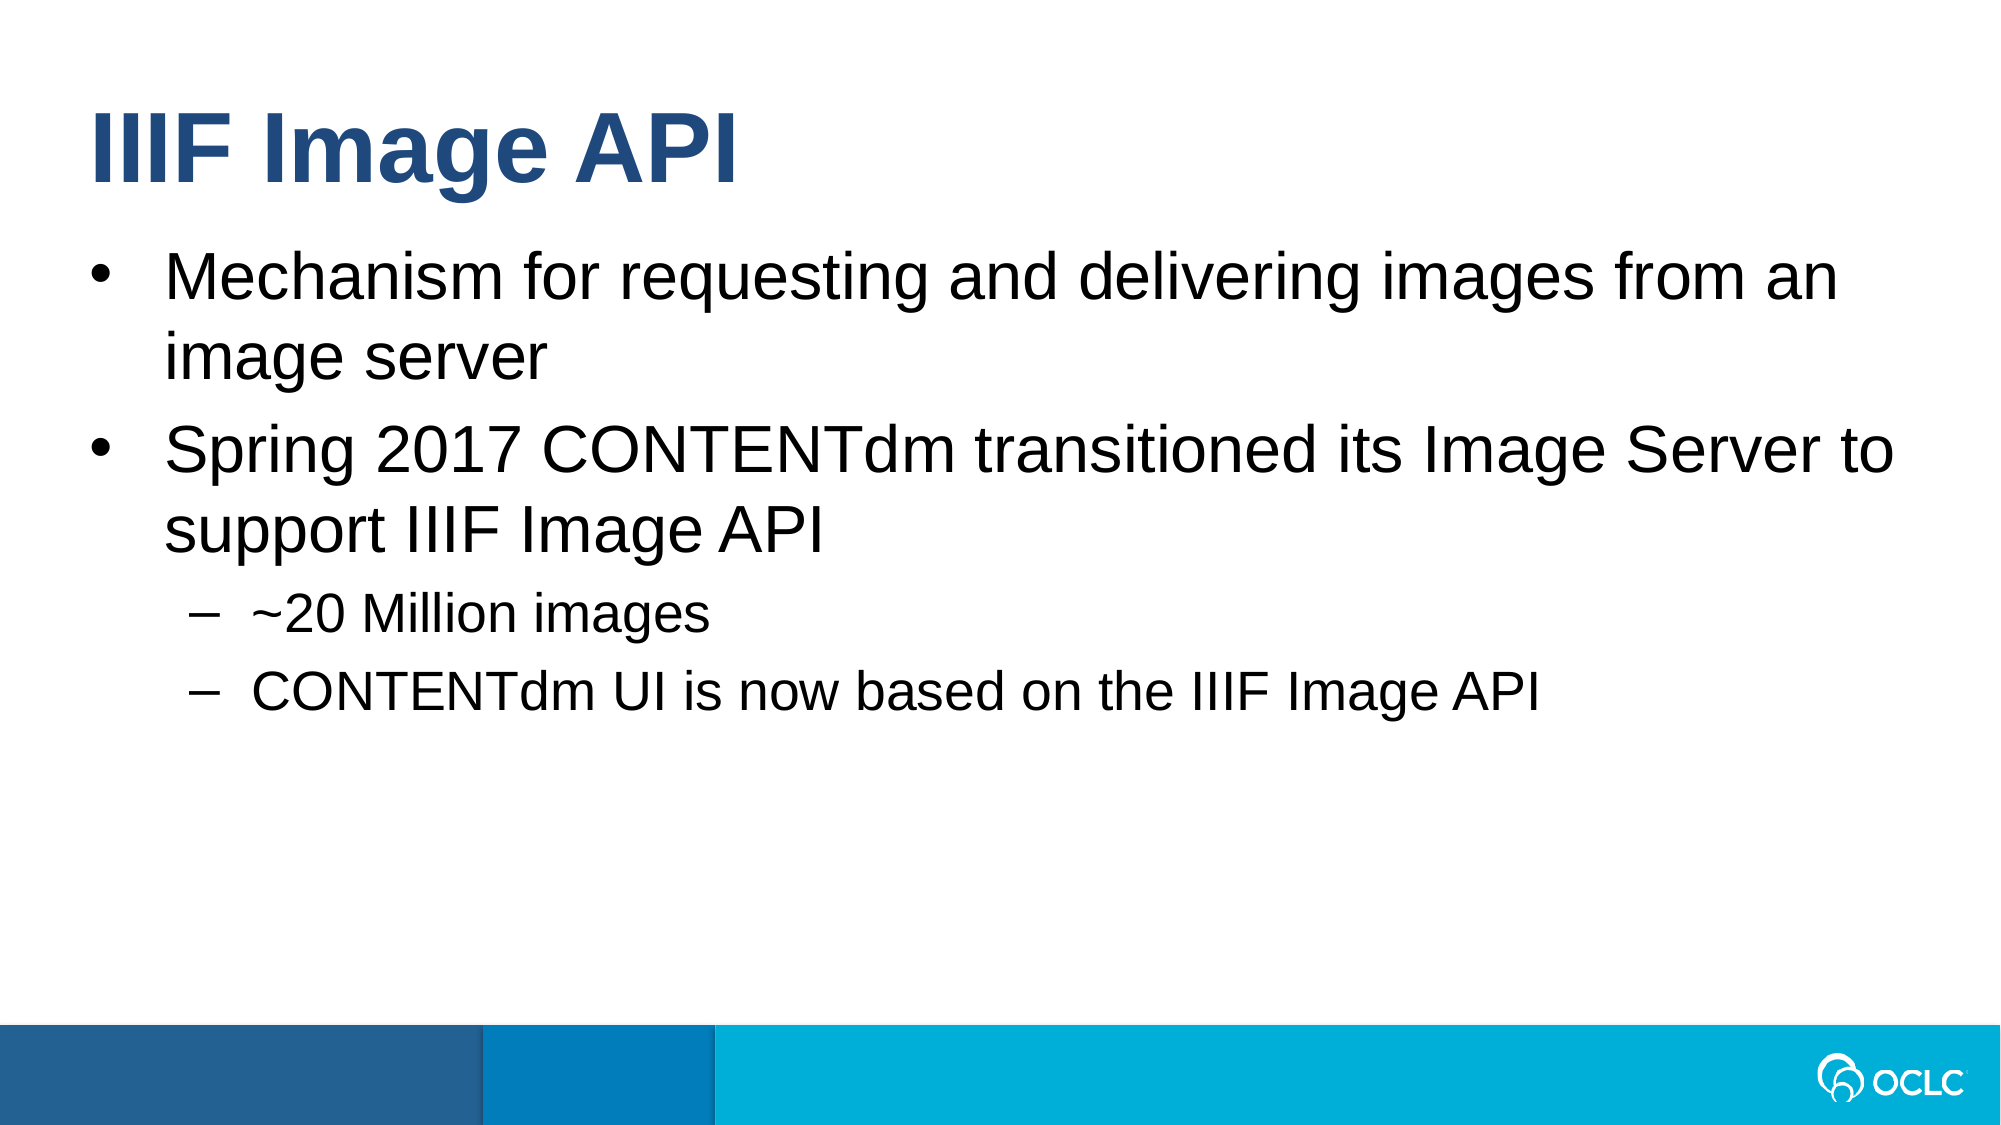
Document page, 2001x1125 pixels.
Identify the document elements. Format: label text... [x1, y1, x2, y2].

list Mechanism for requesting and delivering images from an image server Spring 2017 CONTENTdm transitioned its Image Server to support IIIF Image API ~20 Million images CONTENTdm UI is now based on the IIIF Image API [74, 225, 1921, 960]
list IIIF Image API [74, 75, 1921, 225]
